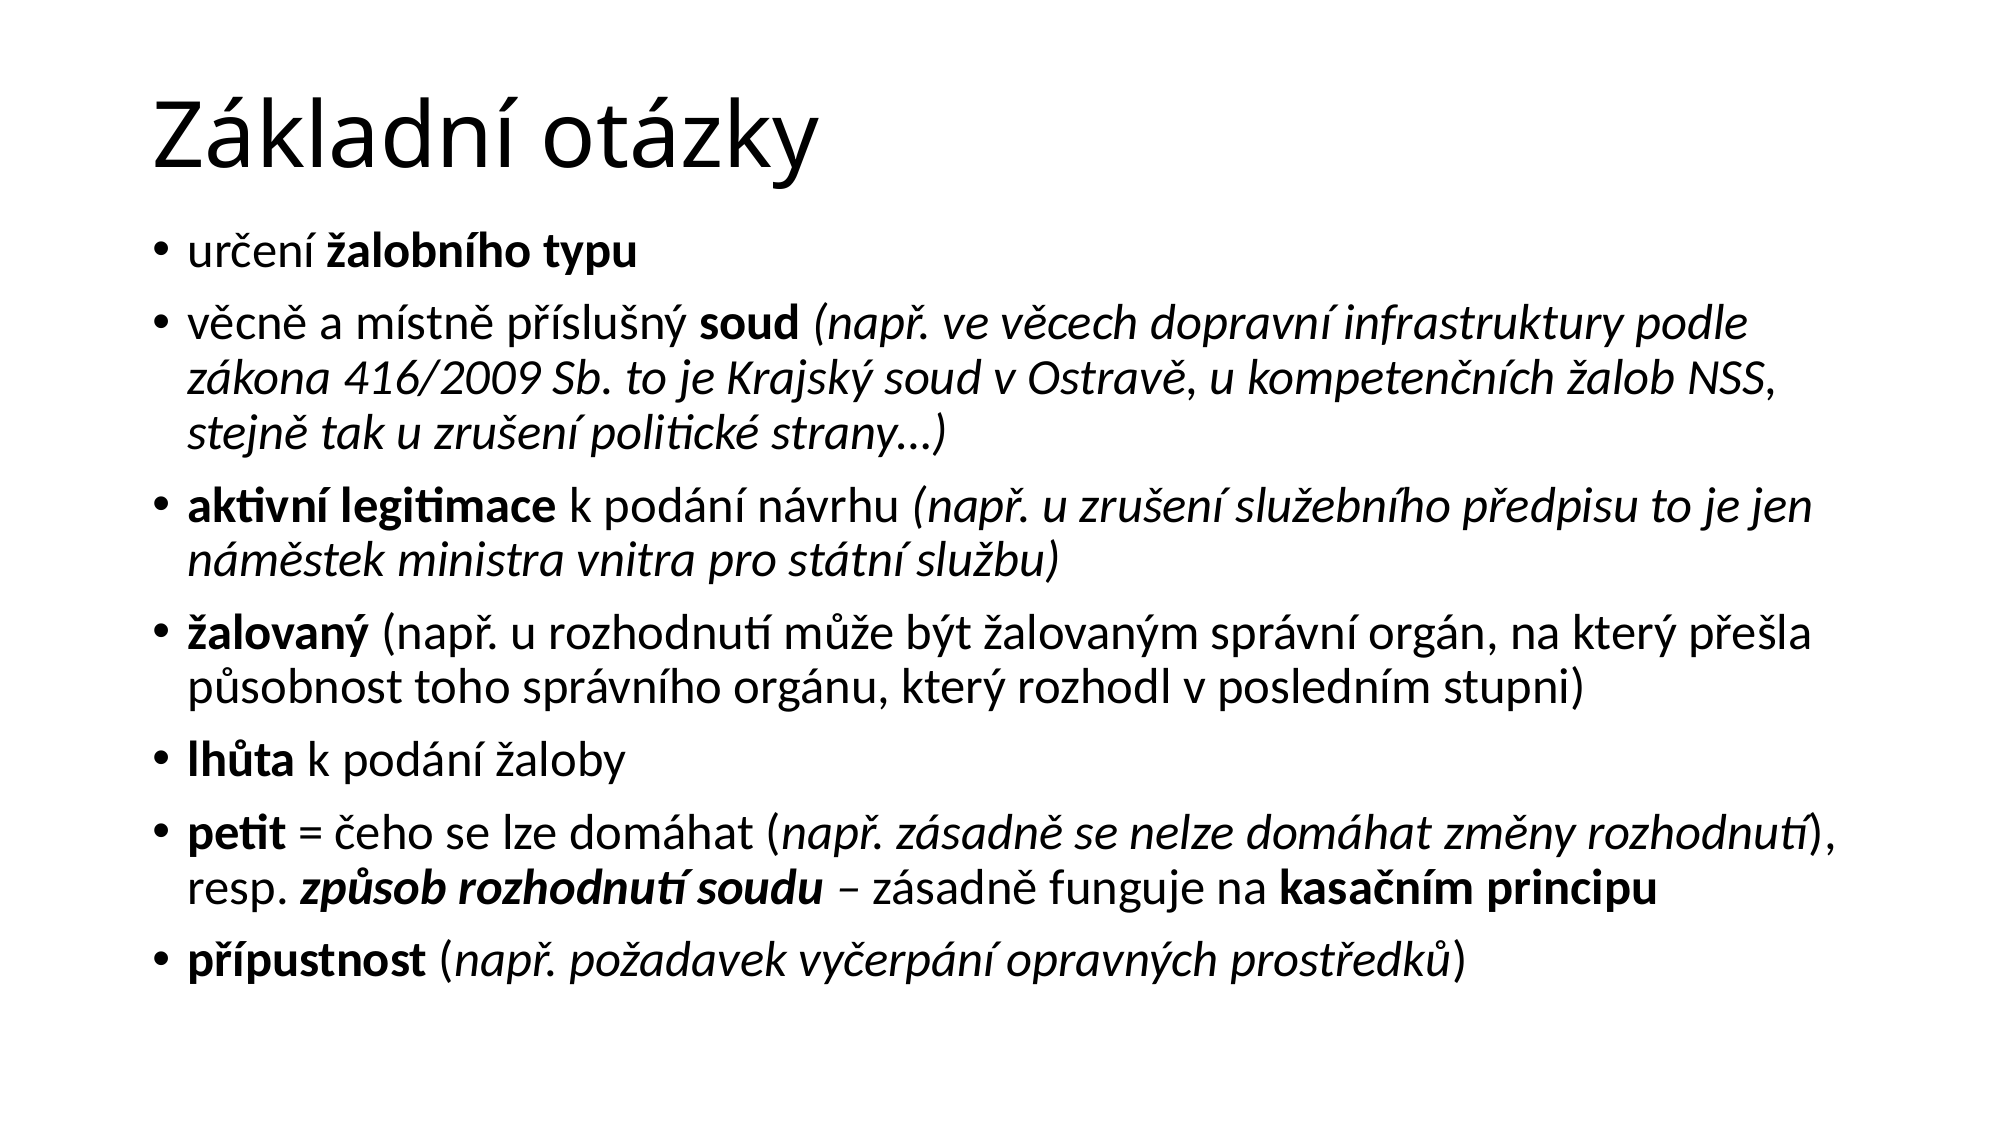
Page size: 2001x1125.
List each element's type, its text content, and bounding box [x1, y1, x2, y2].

title Základní otázky [137, 59, 1863, 216]
list určení žalobního typu věcně a místně příslušný soud (např. ve věcech dopravní infrastruktury podle zákona 416/2009 Sb. to je Krajský soud v Ostravě, u kompetenčních žalob NSS, stejně tak u zrušení politické strany…) aktivní legitimace k podání návrhu (např. u zrušení služebního předpisu to je jen náměstek ministra vnitra pro státní službu) žalovaný (např. u rozhodnutí může být žalovaným správní orgán, na který přešla působnost toho správního orgánu, který rozhodl v posledním stupni) lhůta k podání žaloby petit = čeho se lze domáhat (např. zásadně se nelze domáhat změny rozhodnutí), resp. způsob rozhodnutí soudu – zásadně funguje na kasačním principu přípustnost (např. požadavek vyčerpání opravných prostředků) [137, 216, 1863, 1048]
